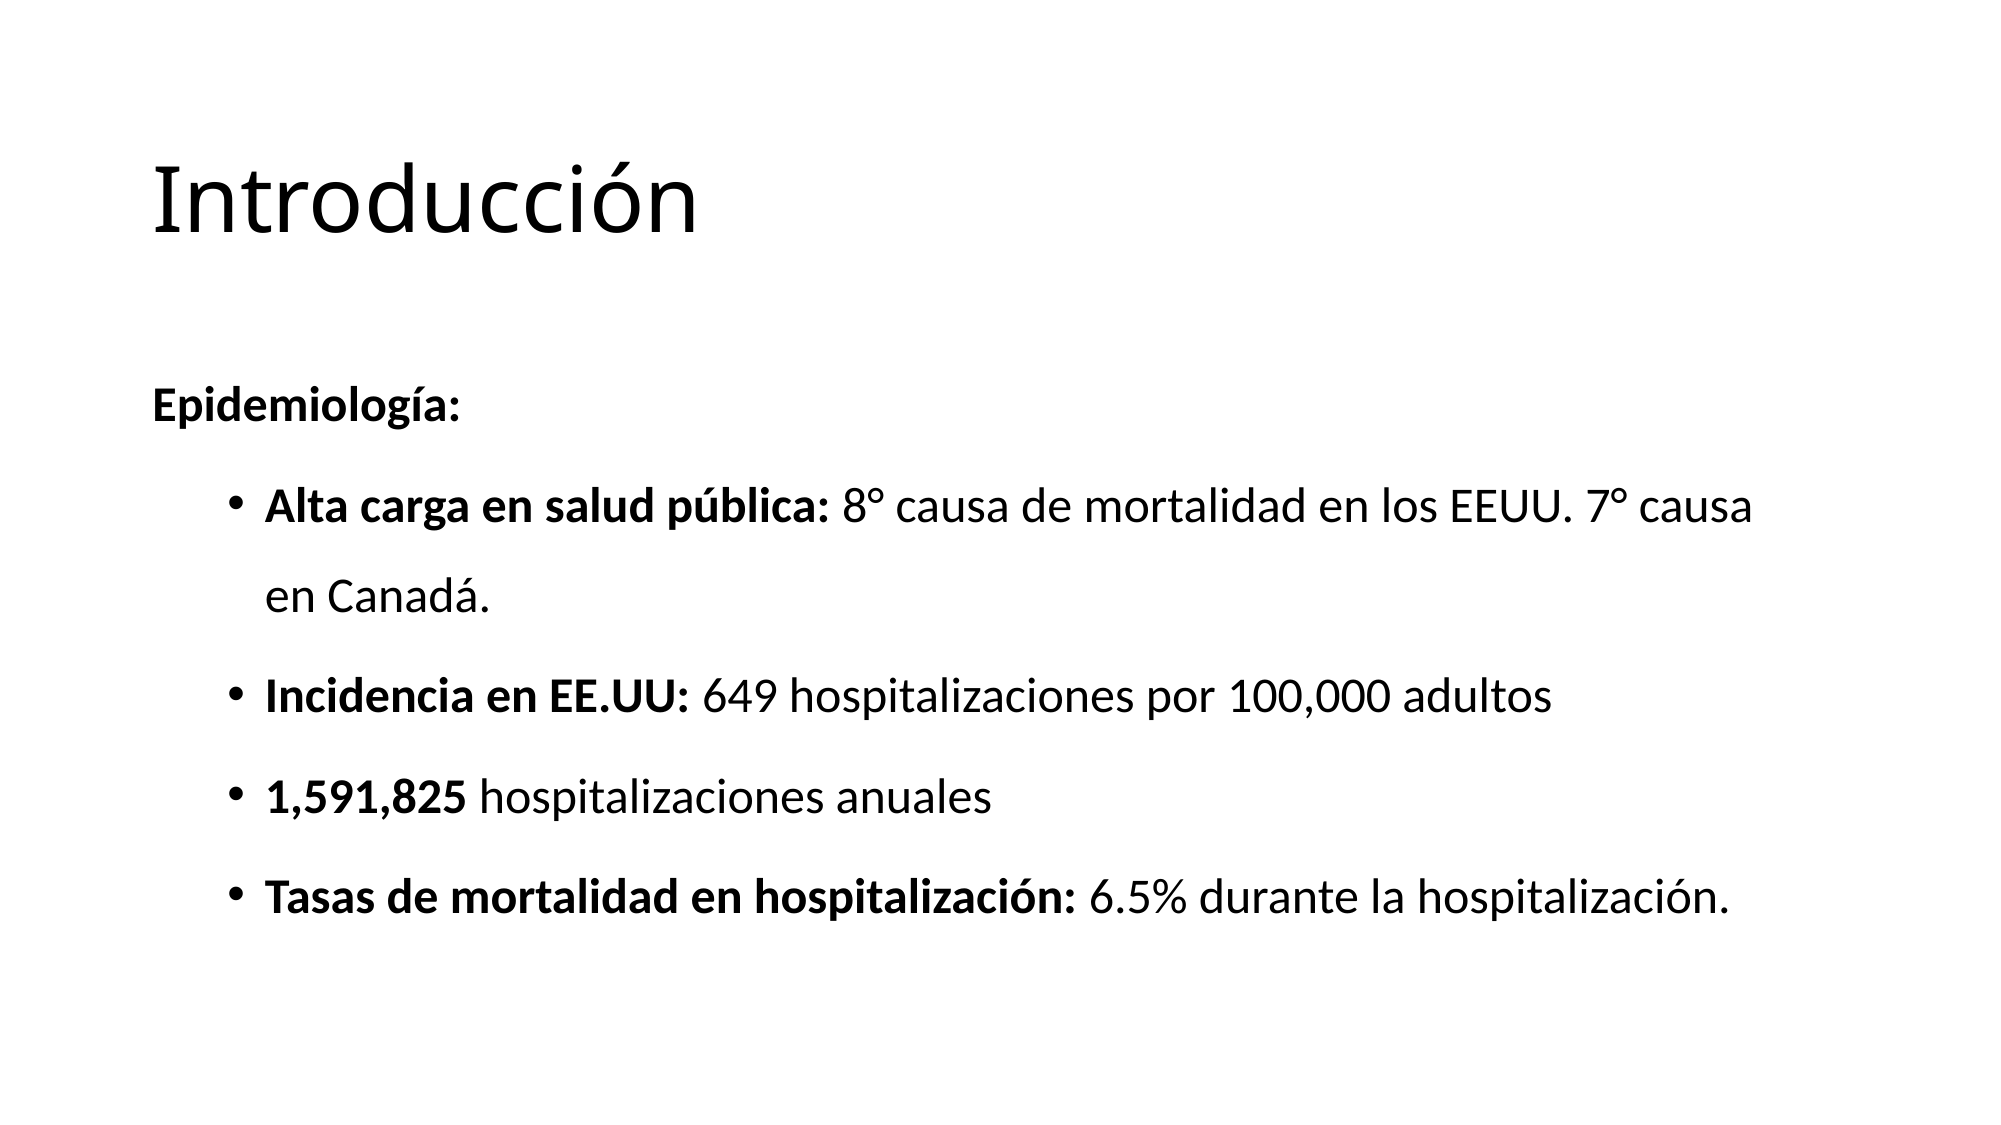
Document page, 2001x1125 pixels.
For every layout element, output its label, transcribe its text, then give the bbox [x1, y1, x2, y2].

title Introducción [137, 59, 1863, 278]
list Epidemiología: Alta carga en salud pública: 8° causa de mortalidad en los EEUU. 7° causa en Canadá. Incidencia en EE.UU: 649 hospitalizaciones por 100,000 adultos 1,591,825 hospitalizaciones anuales Tasas de mortalidad en hospitalización: 6.5% durante la hospitalización. [137, 306, 1780, 959]
